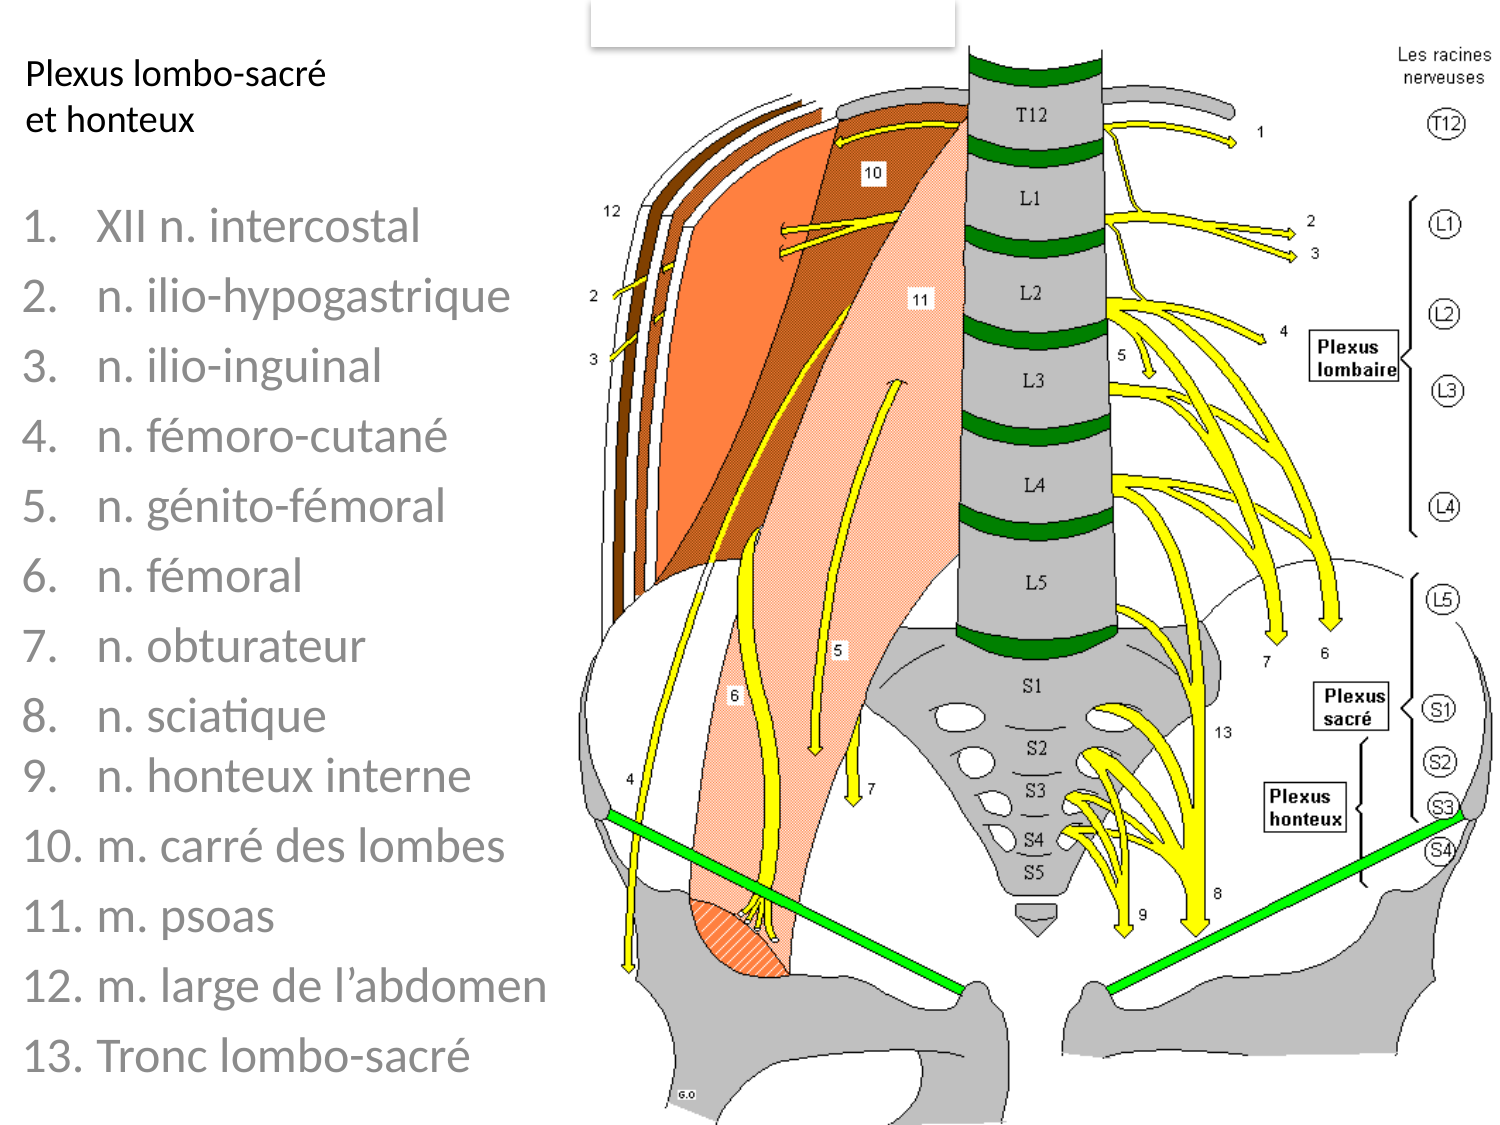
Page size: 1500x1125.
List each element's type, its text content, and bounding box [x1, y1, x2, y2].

subtitle XII n. intercostal n. ilio-hypogastrique n. ilio-inguinal n. fémoro-cutané n. génito-fémoral n. fémoral n. obturateur n. sciatique n. honteux interne m. carré des lombes m. psoas m. large de l’abdomen Tronc lombo-sacré [6, 185, 556, 939]
title Plexus lombo-sacré et honteux [10, 39, 556, 149]
picture [561, 0, 1500, 1125]
